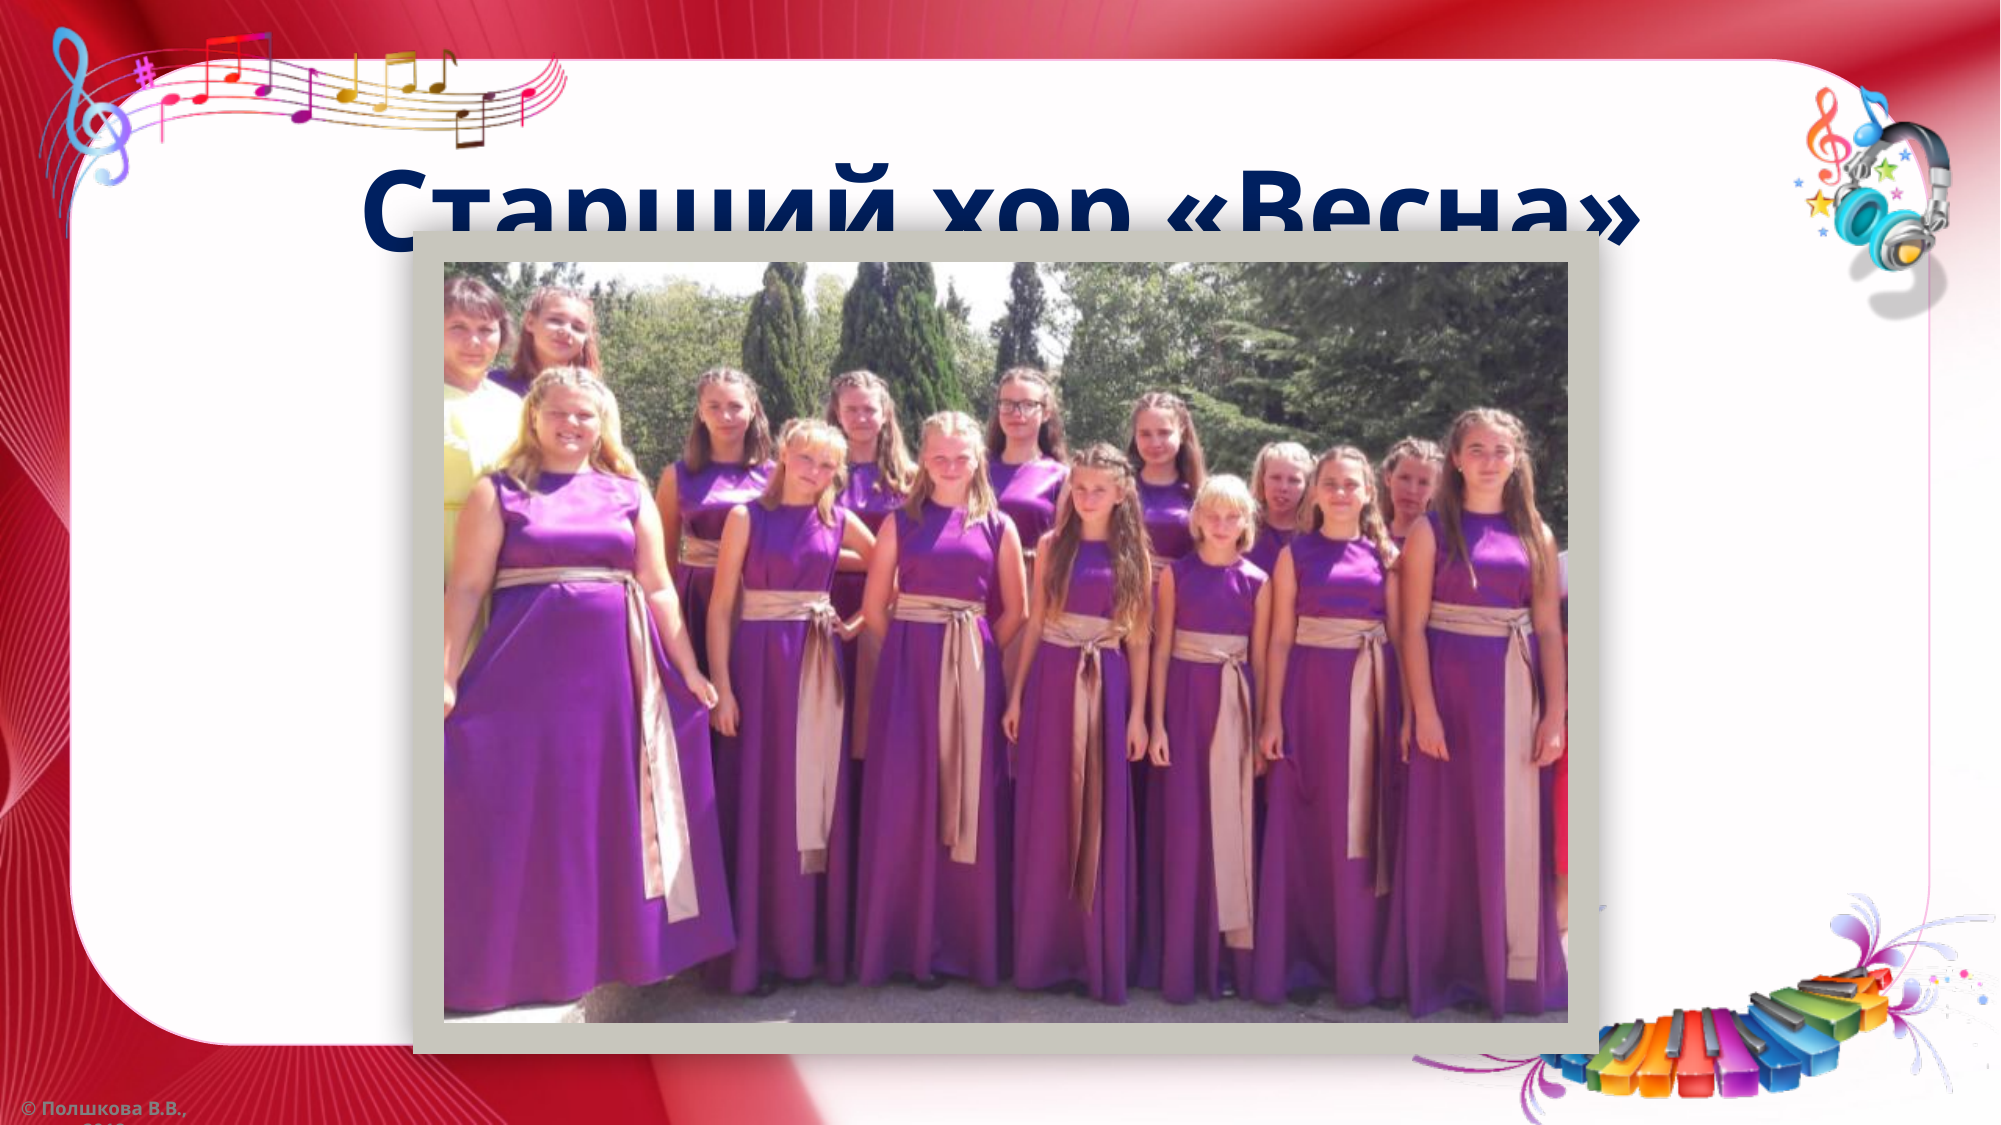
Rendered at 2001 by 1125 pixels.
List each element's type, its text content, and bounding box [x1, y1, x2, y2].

picture [0, 0, 2001, 1125]
title Старший хор «Весна» [139, 105, 1865, 324]
